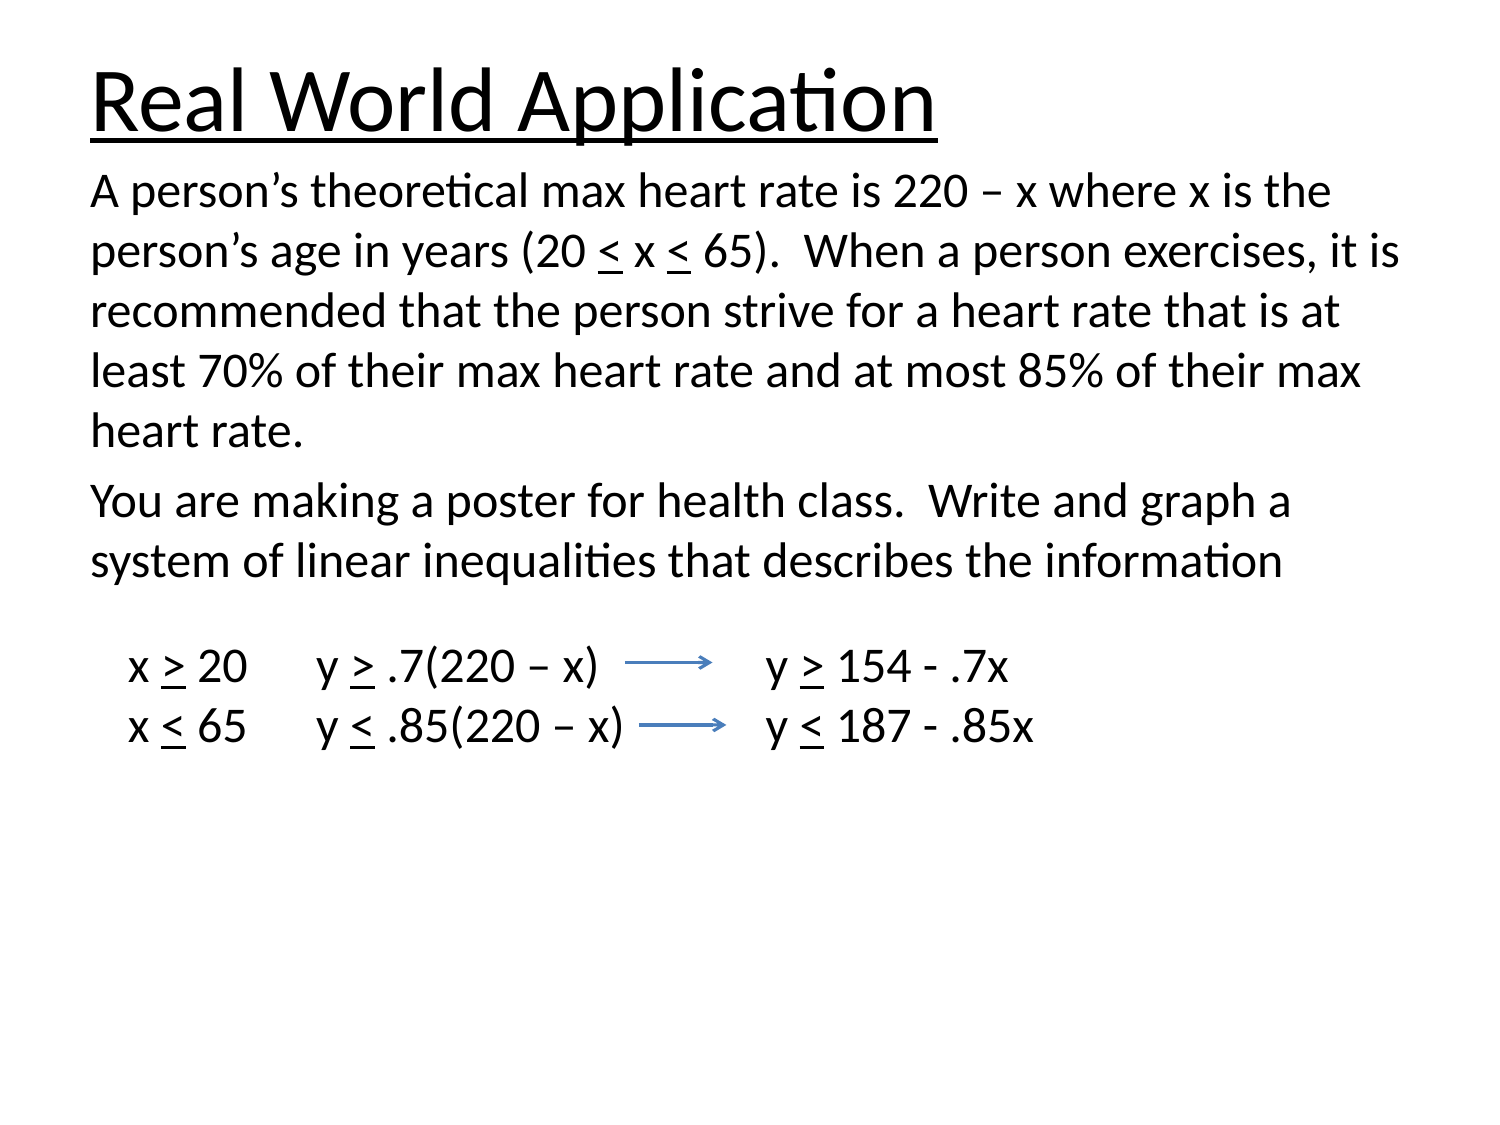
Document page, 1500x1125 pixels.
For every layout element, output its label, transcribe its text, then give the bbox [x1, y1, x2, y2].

list A person’s theoretical max heart rate is 220 – x where x is the person’s age in years (20 < x < 65). When a person exercises, it is recommended that the person strive for a heart rate that is at least 70% of their max heart rate and at most 85% of their max heart rate. You are making a poster for health class. Write and graph a system of linear inequalities that describes the information [75, 149, 1425, 893]
text_box x > 20 x < 65 [113, 624, 263, 760]
text_box y > .7(220 – x) y < .85(220 – x) [301, 625, 640, 760]
title Real World Application [75, 1, 1425, 149]
text_box y > 154 - .7x y < 187 - .85x [750, 625, 1049, 760]
